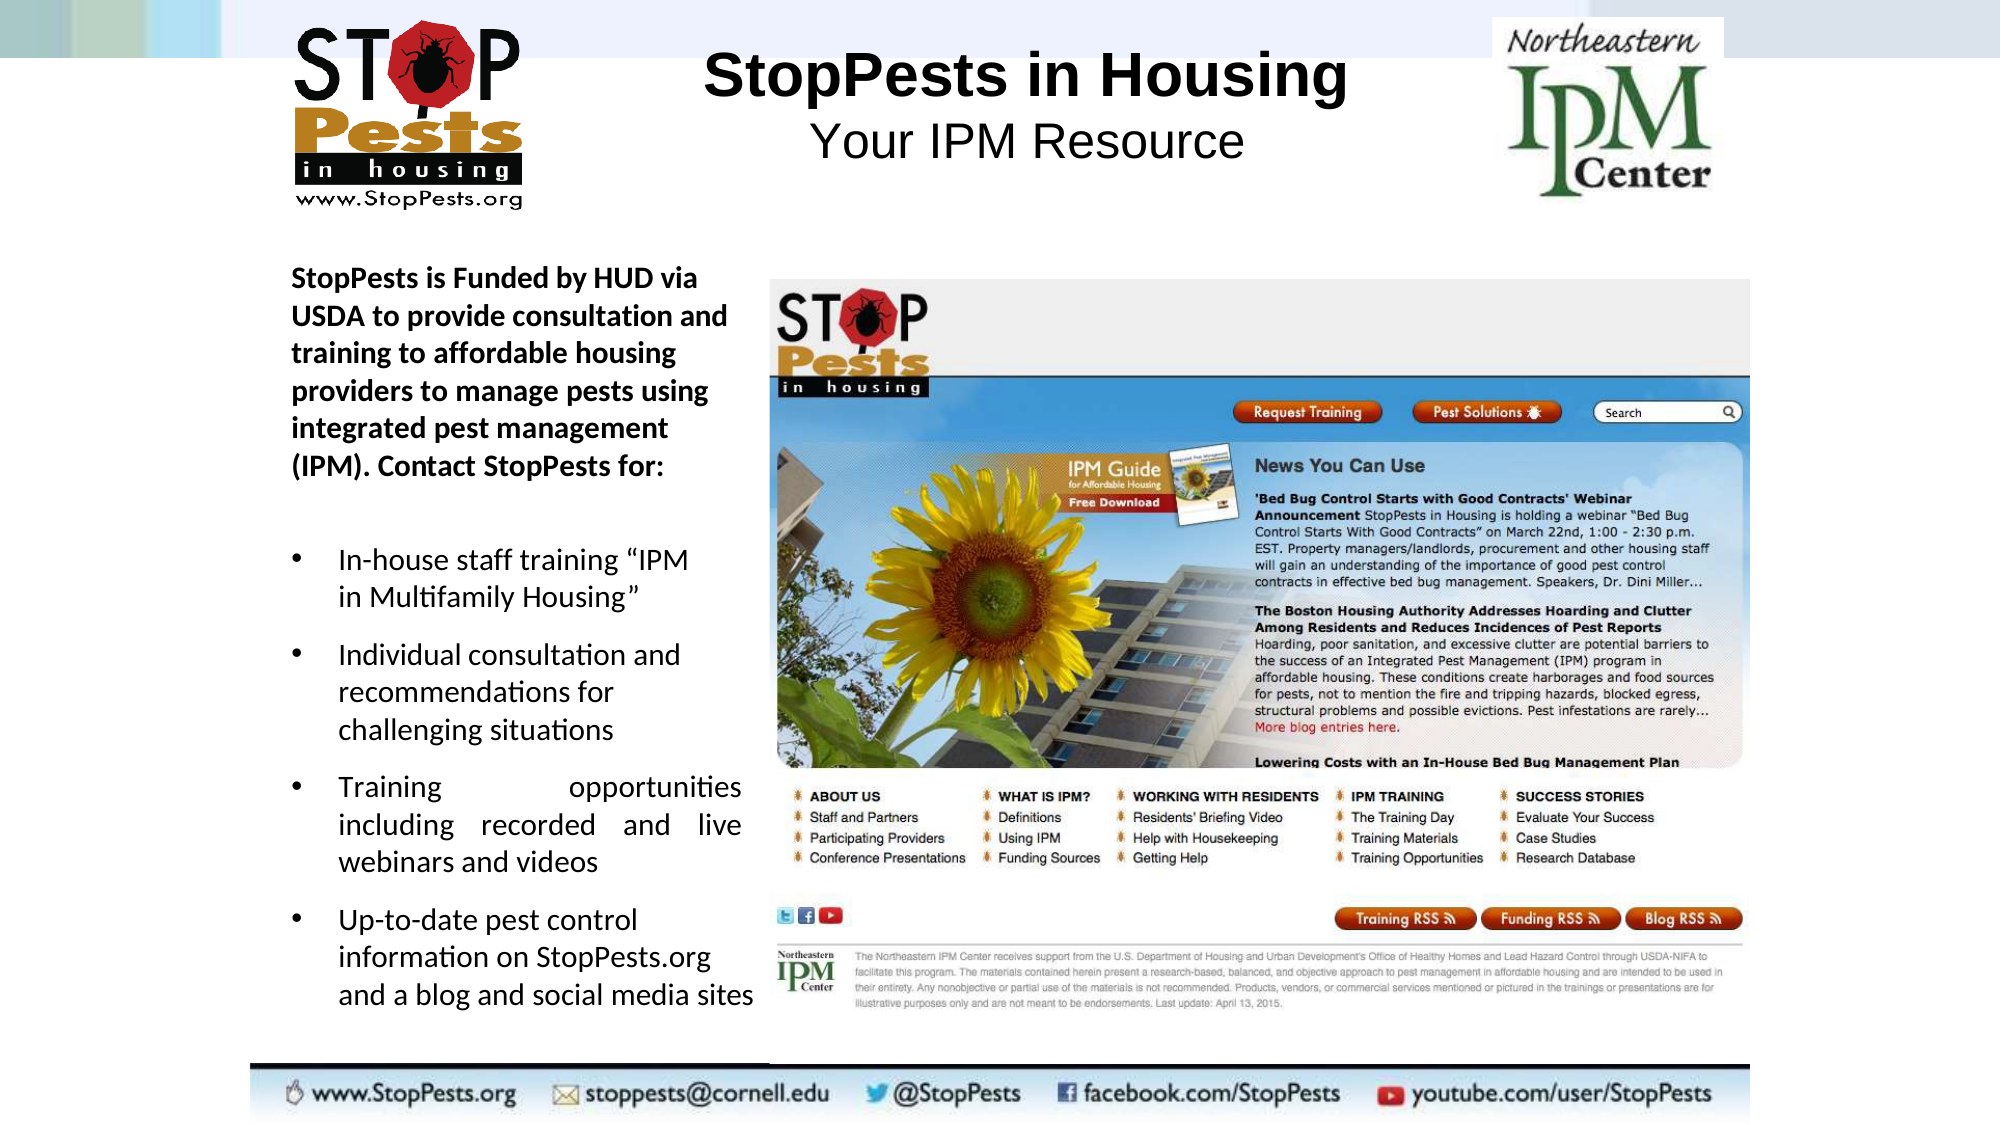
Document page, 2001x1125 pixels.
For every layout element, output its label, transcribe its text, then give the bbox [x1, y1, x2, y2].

text_box StopPests in Housing Your IPM Resource [701, 33, 1353, 169]
text_box StopPests is Funded by HUD via USDA to provide consultation and training to affordable housing providers to manage pests using integrated pest management (IPM). Contact StopPests for: In-house staff training “IPM in Multifamily Housing” Individual consultation and recommendations for challenging situations Training opportunities including recorded and live webinars and videos Up-to-date pest control information on StopPests.org and a blog and social media sites [289, 257, 756, 1012]
text_box [294, 20, 522, 210]
text_box [249, 1063, 1750, 1123]
text_box [769, 279, 1750, 1064]
text_box [0, 0, 2000, 58]
text_box [1492, 17, 1724, 211]
